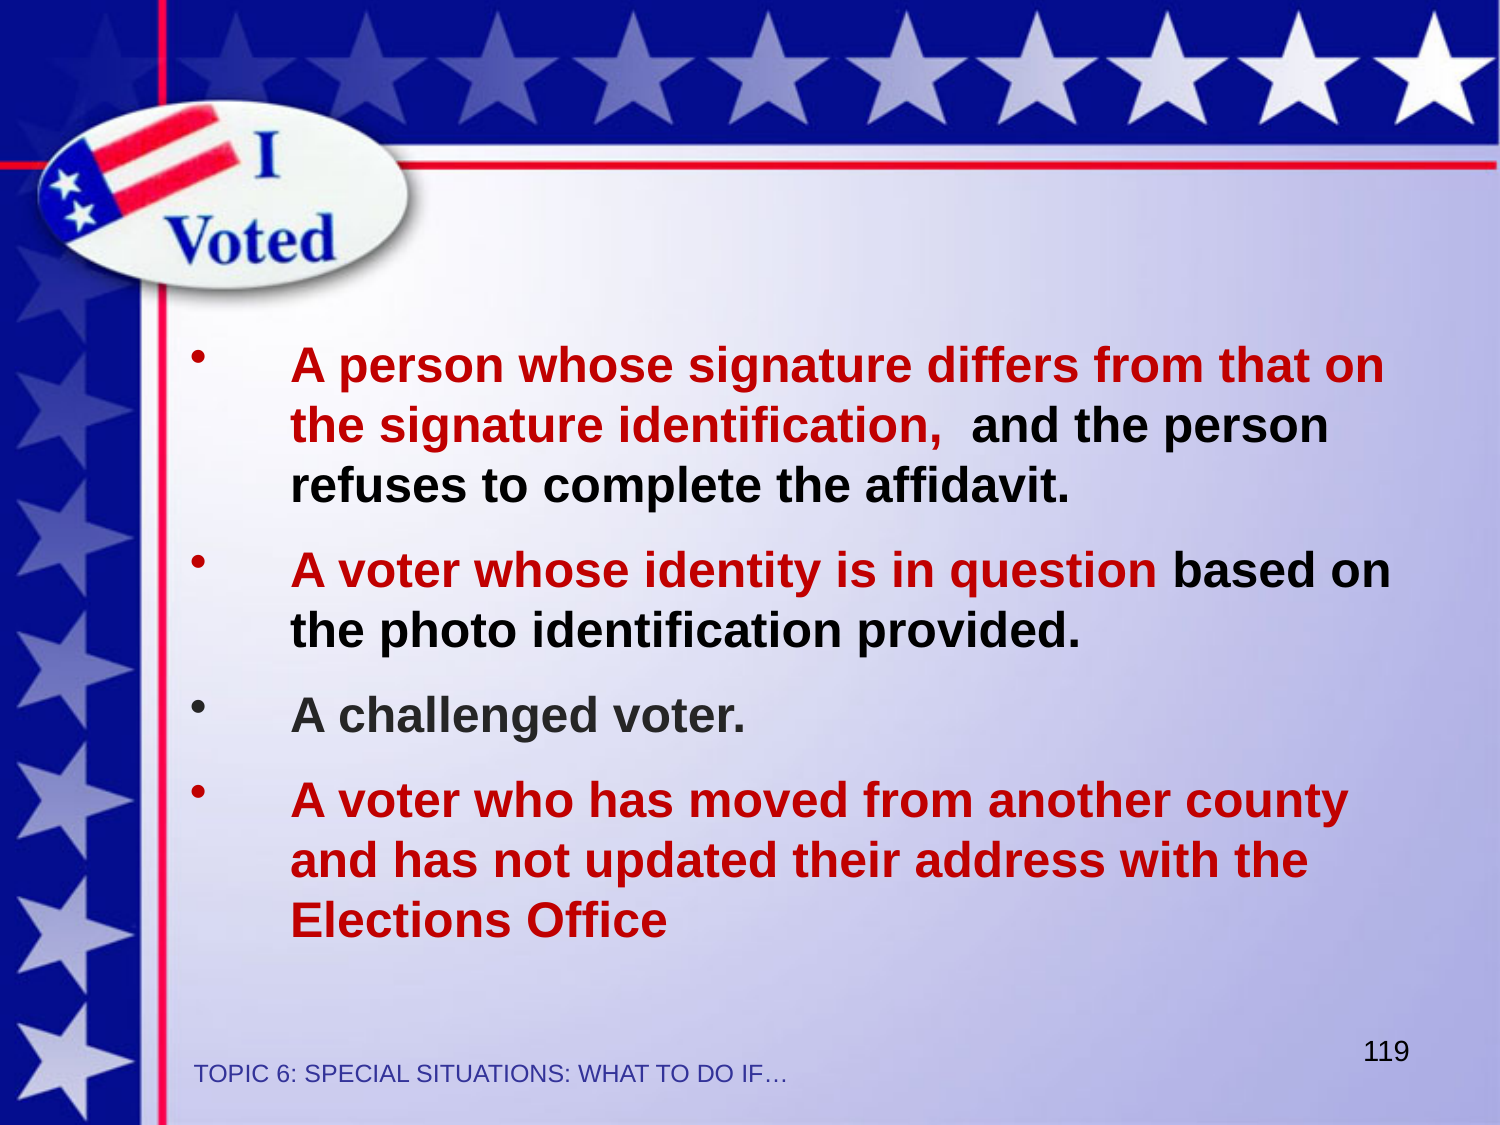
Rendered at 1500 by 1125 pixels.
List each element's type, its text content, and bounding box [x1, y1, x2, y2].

picture [0, 0, 1500, 1125]
slide_number 119 [1074, 1024, 1426, 1103]
text_box TOPIC 6: SPECIAL SITUATIONS: WHAT TO DO IF… [178, 1050, 805, 1095]
list A person whose signature differs from that on the signature identification, and the person refuses to complete the affidavit. A voter whose identity is in question based on the photo identification provided. A challenged voter. A voter who has moved from another county and has not updated their address with the Elections Office [174, 324, 1438, 1026]
